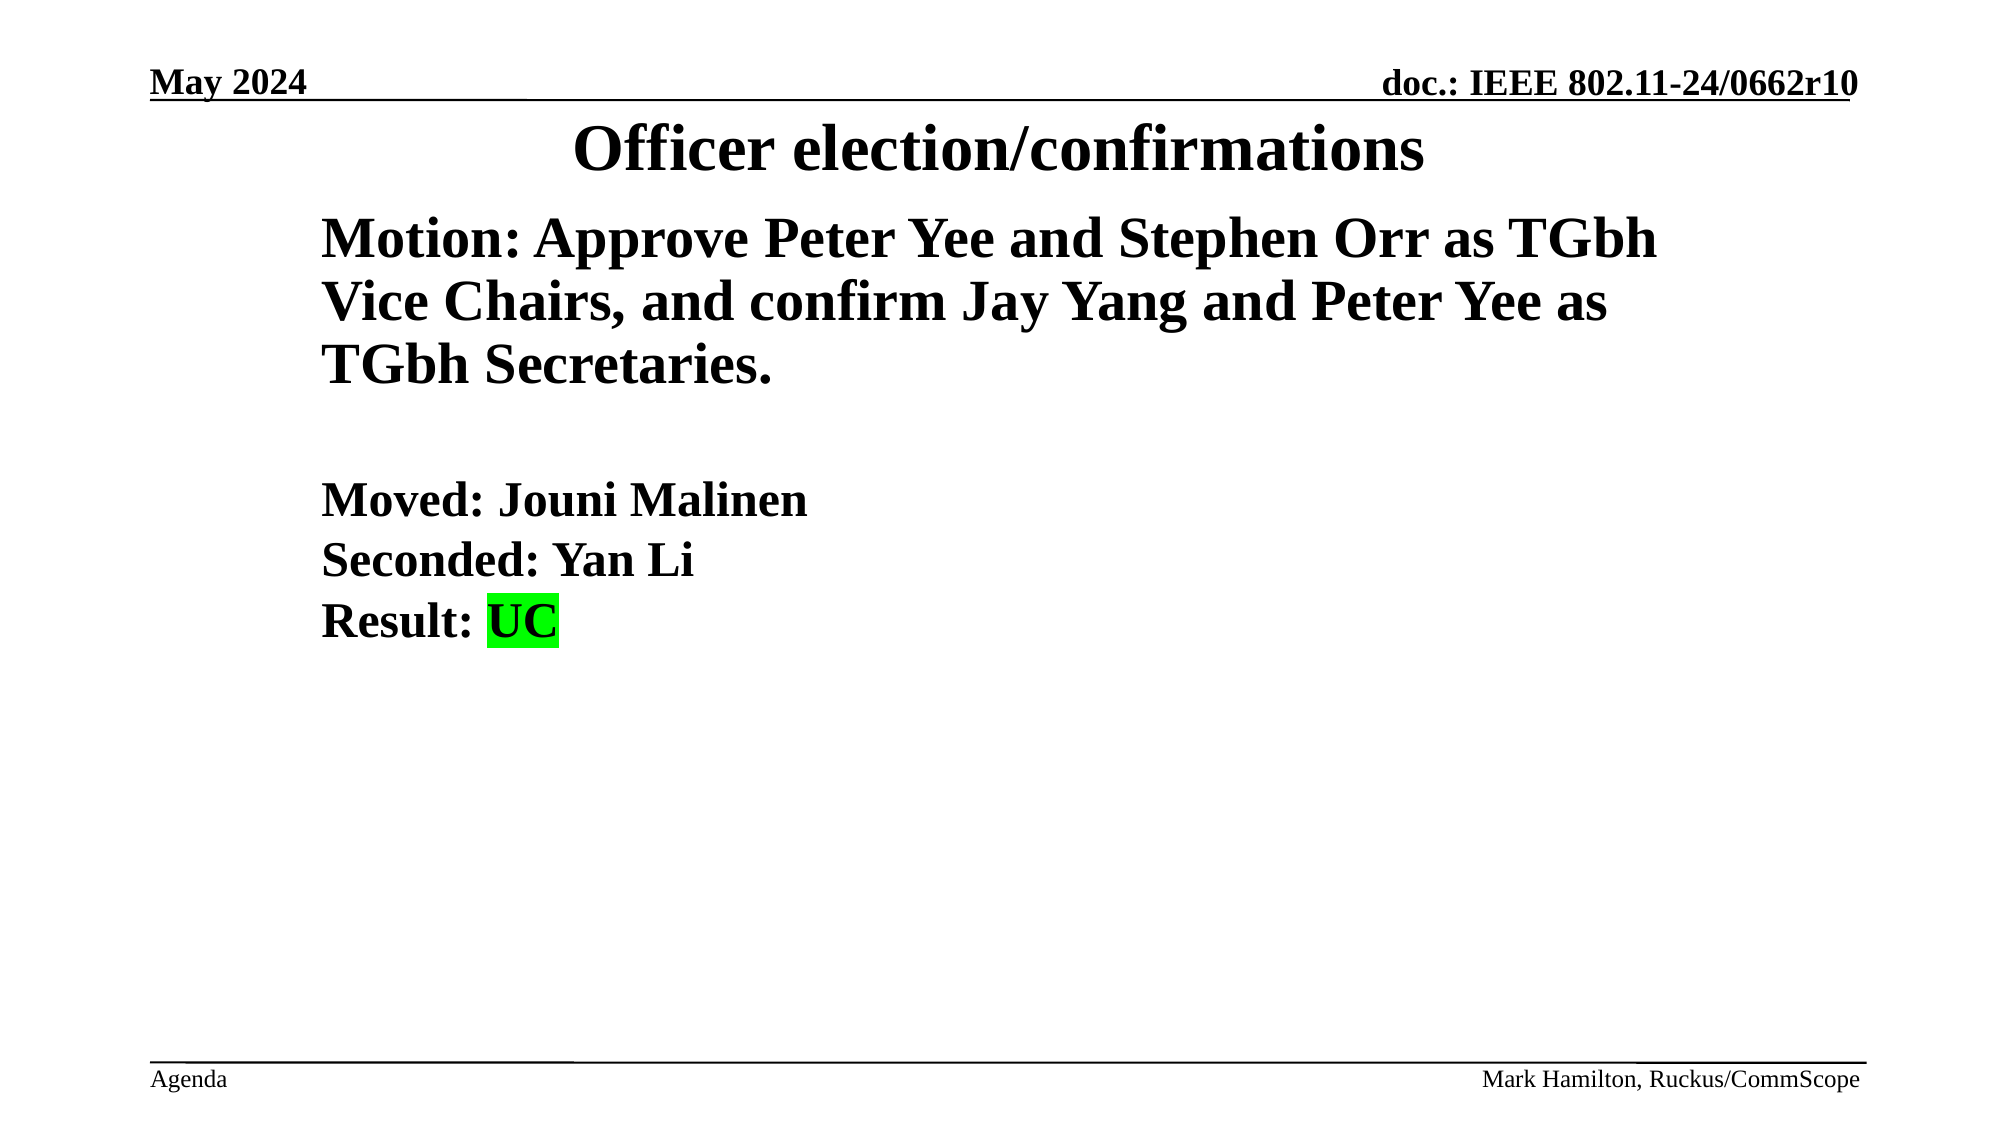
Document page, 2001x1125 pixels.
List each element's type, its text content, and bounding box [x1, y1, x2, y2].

title Officer election/confirmations [362, 99, 1638, 188]
list Motion: Approve Peter Yee and Stephen Orr as TGbh Vice Chairs, and confirm Jay Yang and Peter Yee as TGbh Secretaries. Moved: Jouni Malinen Seconded: Yan Li Result: UC [305, 199, 1694, 1063]
